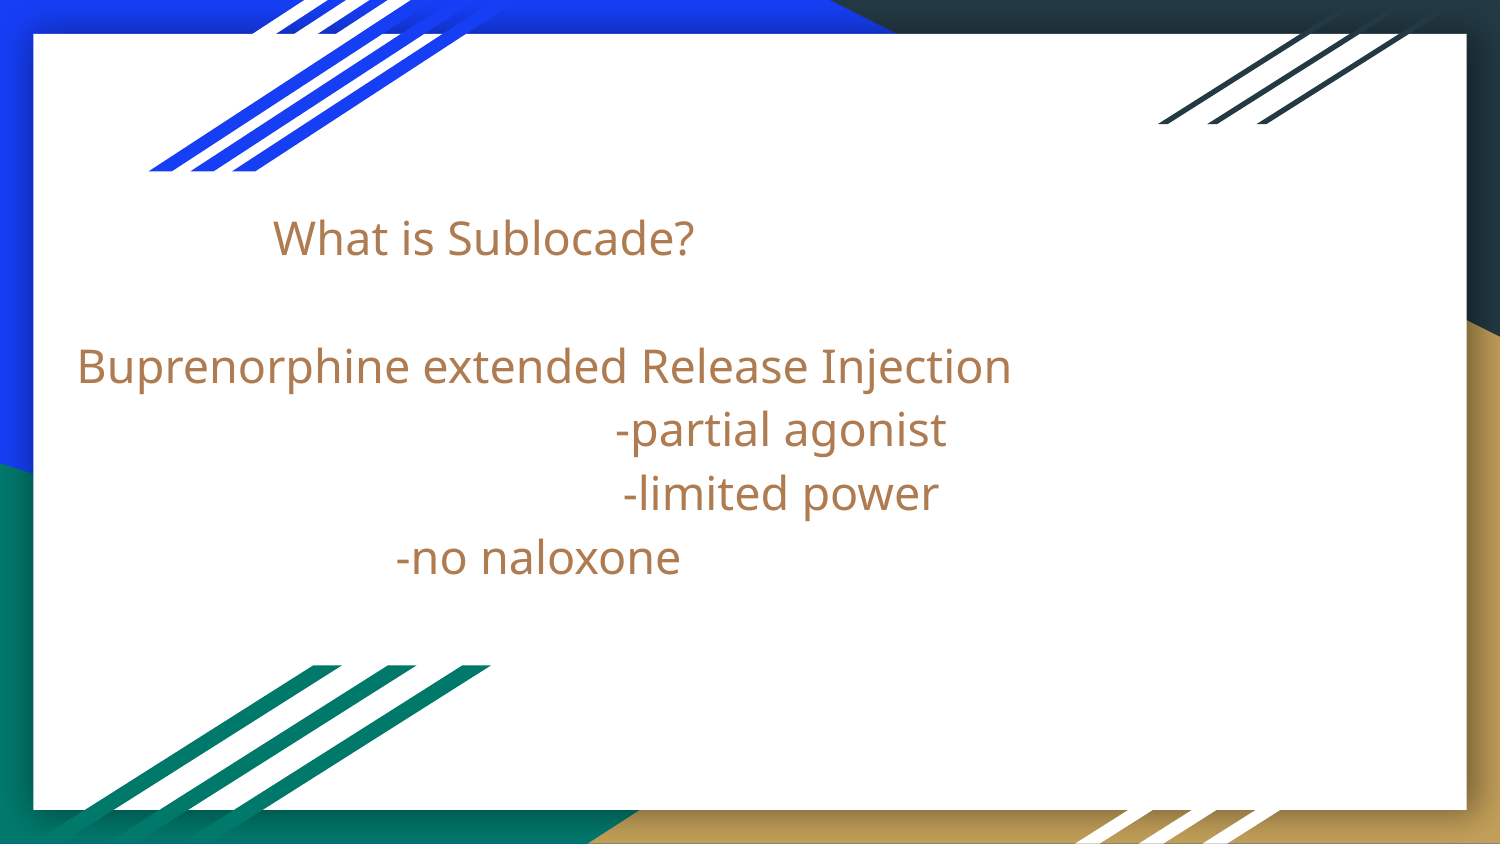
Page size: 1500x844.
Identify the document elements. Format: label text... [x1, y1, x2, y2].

title What is Sublocade? Buprenorphine extended Release Injection -partial agonist -limited power -no naloxone [61, 124, 1453, 669]
